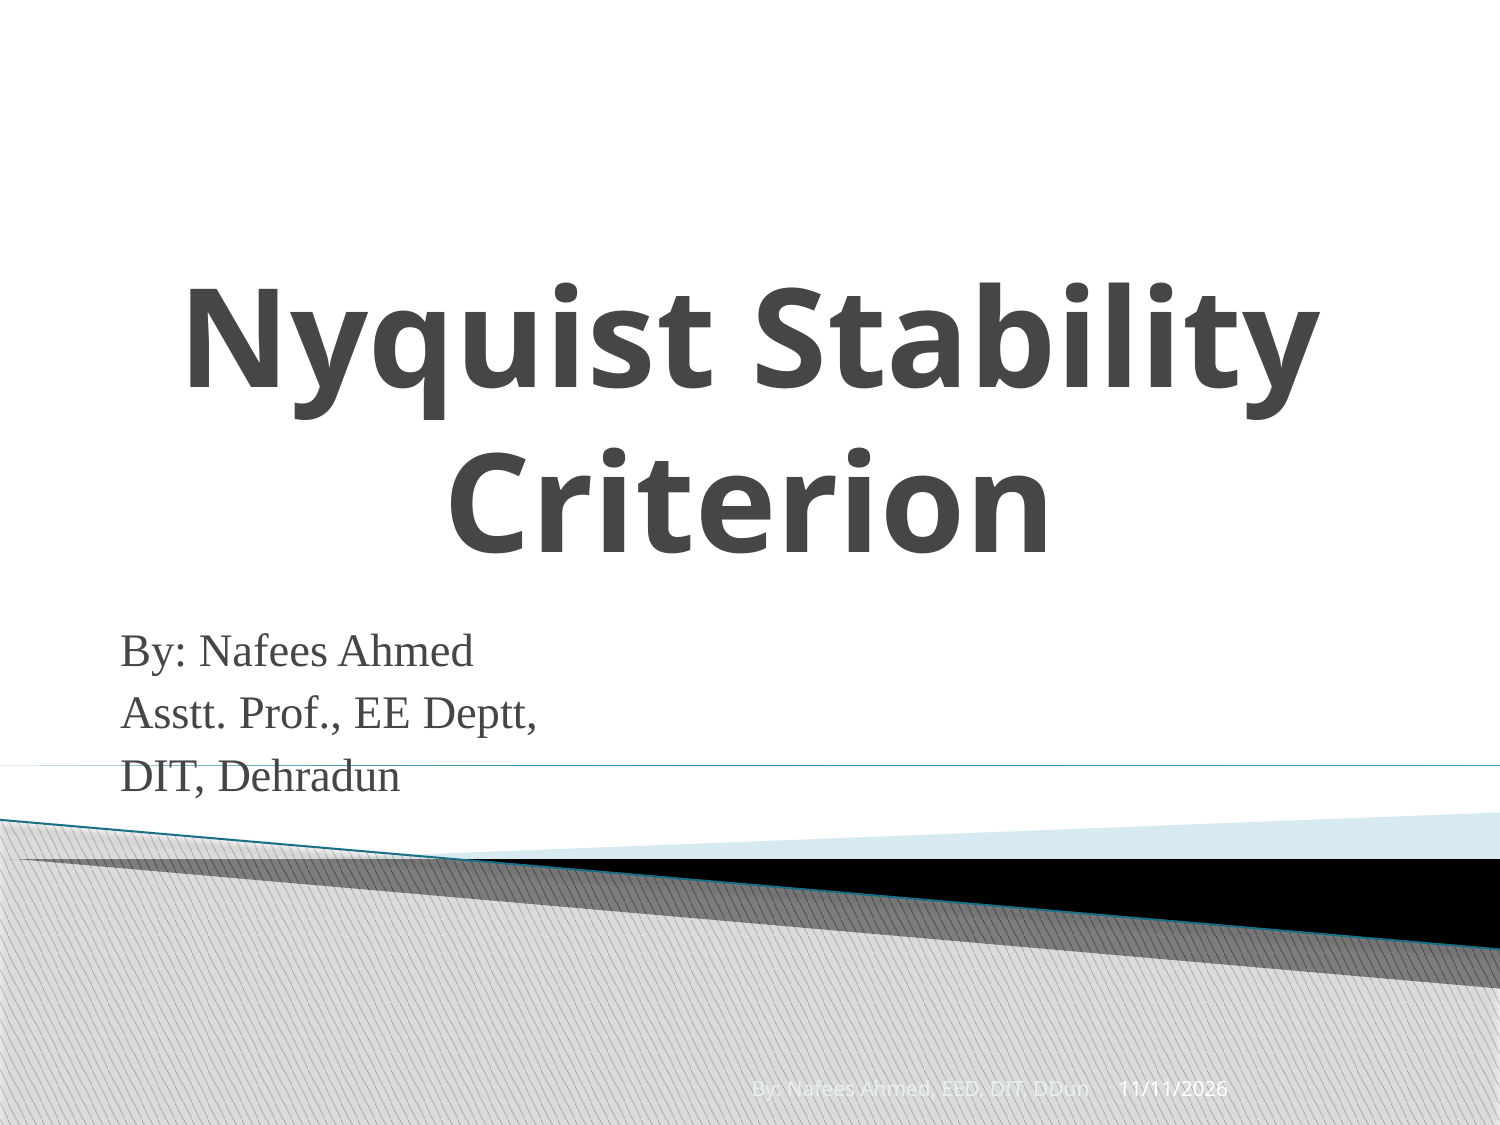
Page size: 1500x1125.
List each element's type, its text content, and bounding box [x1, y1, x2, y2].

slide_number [1105, 1051, 1419, 1112]
picture [5, 859, 1500, 989]
title Nyquist Stability Criterion [112, 287, 1388, 588]
subtitle By: Nafees Ahmed Asstt. Prof., EE Deptt, DIT, Dehradun [112, 612, 1388, 810]
footer By: Nafees Ahmed, EED, DIT, DDun [718, 1051, 1105, 1112]
